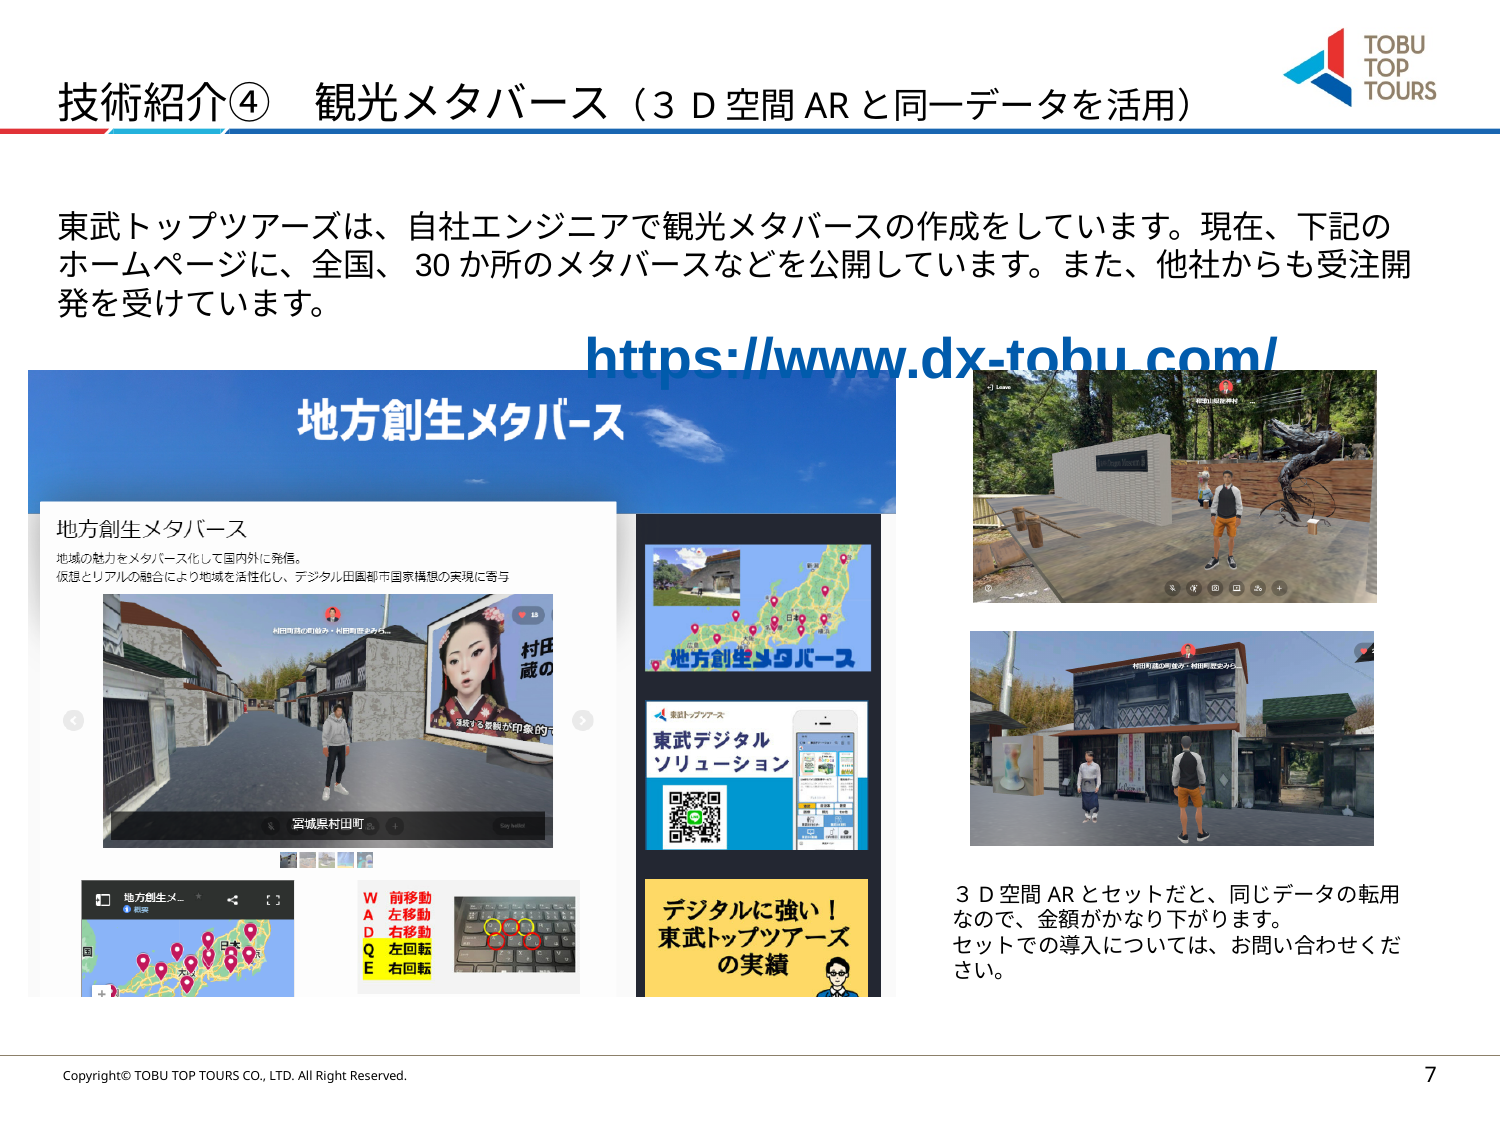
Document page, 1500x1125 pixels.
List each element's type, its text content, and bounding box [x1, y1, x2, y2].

title 技術紹介④ 観光メタバース（３D空間ARと同一データを活用） [57, 67, 1260, 128]
text_box ３D空間ARとセットだと、同じデータの転用 なので、金額がかなり下がります。 セットでの導入については、お問い合わせください。 [941, 875, 1427, 997]
picture [28, 370, 896, 998]
picture [1282, 27, 1437, 108]
text_box 東武トップツアーズは、自社エンジニアで観光メタバースの作成をしています。現在、下記のホームページに、全国、30か所のメタバースなどを公開しています。また、他社からも受注開発を受けています。 https://www.dx-tobu.com/ [43, 198, 1457, 398]
slide_number 7 [1386, 1061, 1437, 1089]
picture [970, 631, 1374, 846]
picture [973, 370, 1377, 604]
